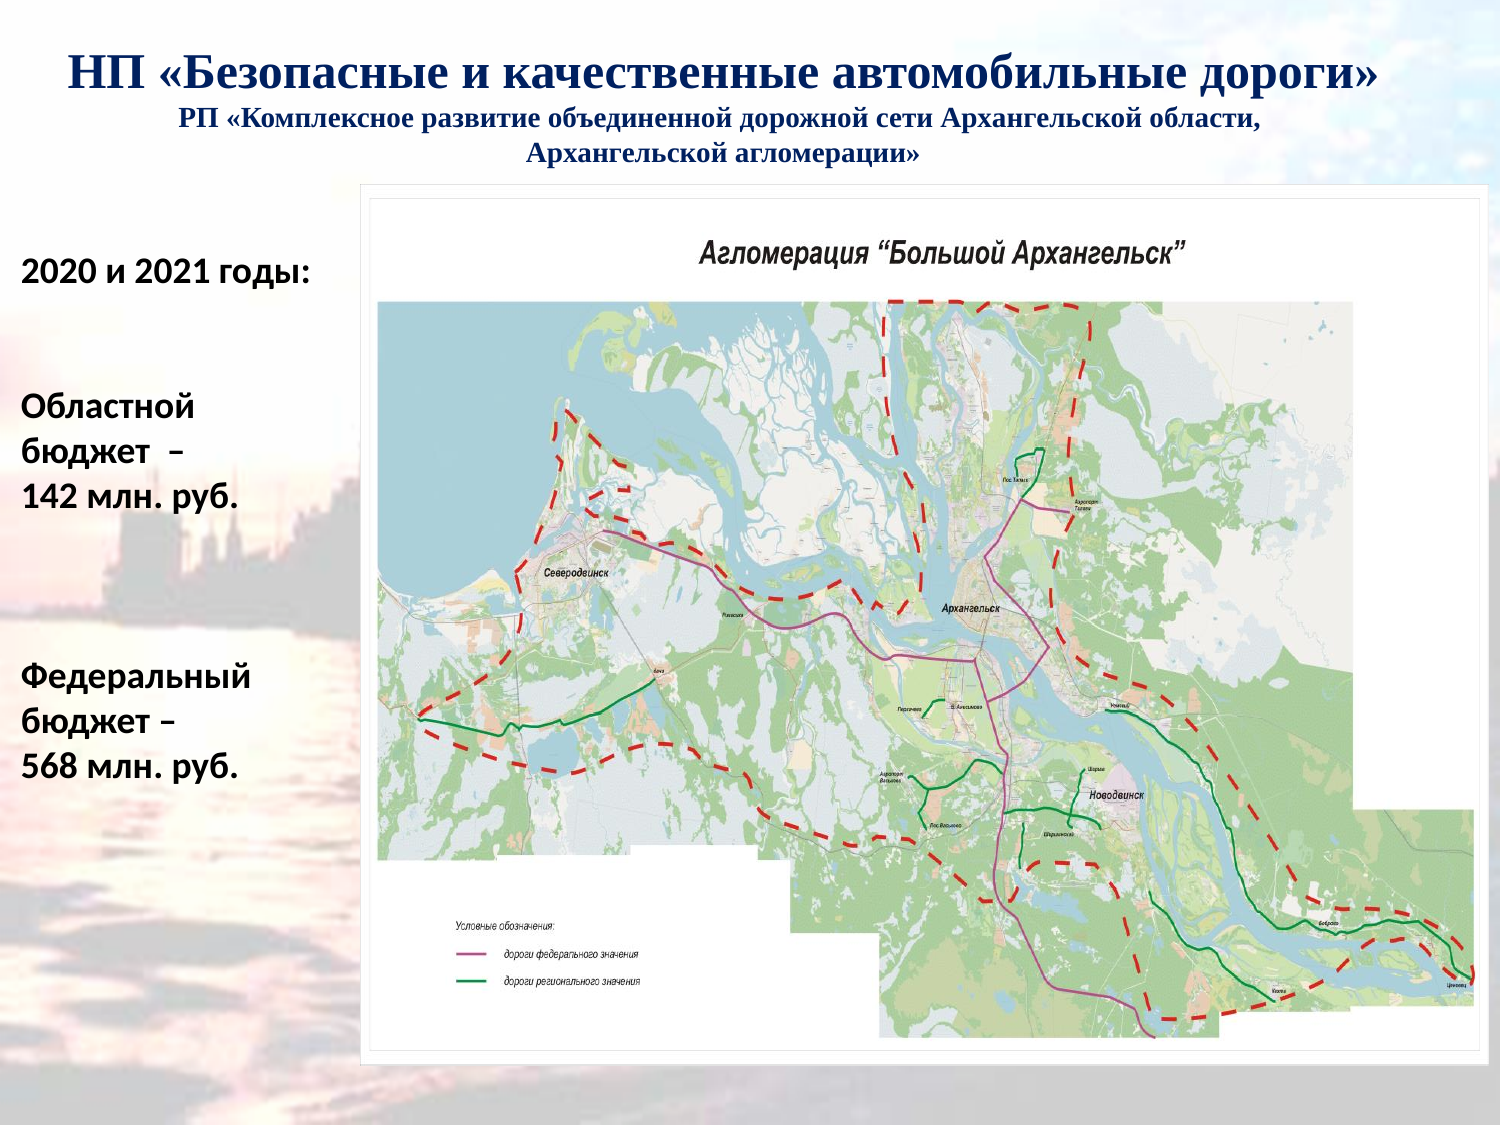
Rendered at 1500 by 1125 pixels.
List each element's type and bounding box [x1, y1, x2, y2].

list [359, 184, 1490, 1066]
picture [0, 0, 1500, 1125]
